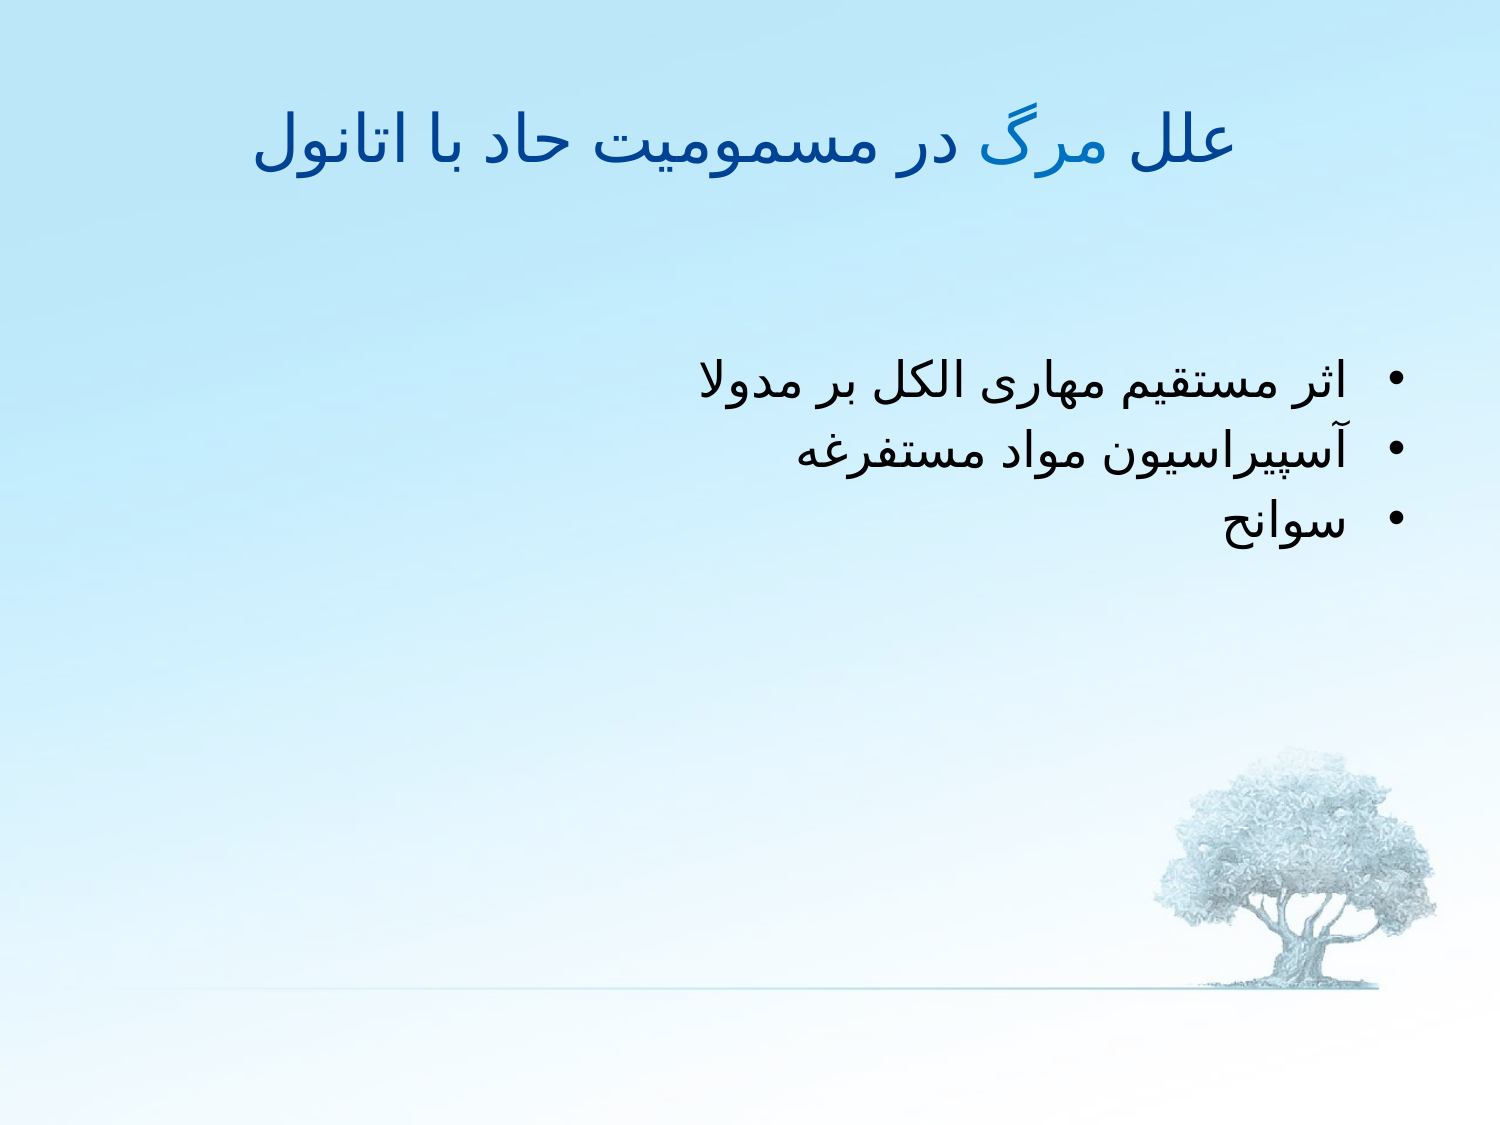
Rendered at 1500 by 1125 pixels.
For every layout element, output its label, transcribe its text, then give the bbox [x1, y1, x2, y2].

title علل مرگ در مسمومیت حاد با اتانول [75, 41, 1425, 230]
list اثر مستقیم مهاری الکل بر مدولا آسپیراسیون مواد مستفرغه سوانح [70, 269, 1421, 1012]
